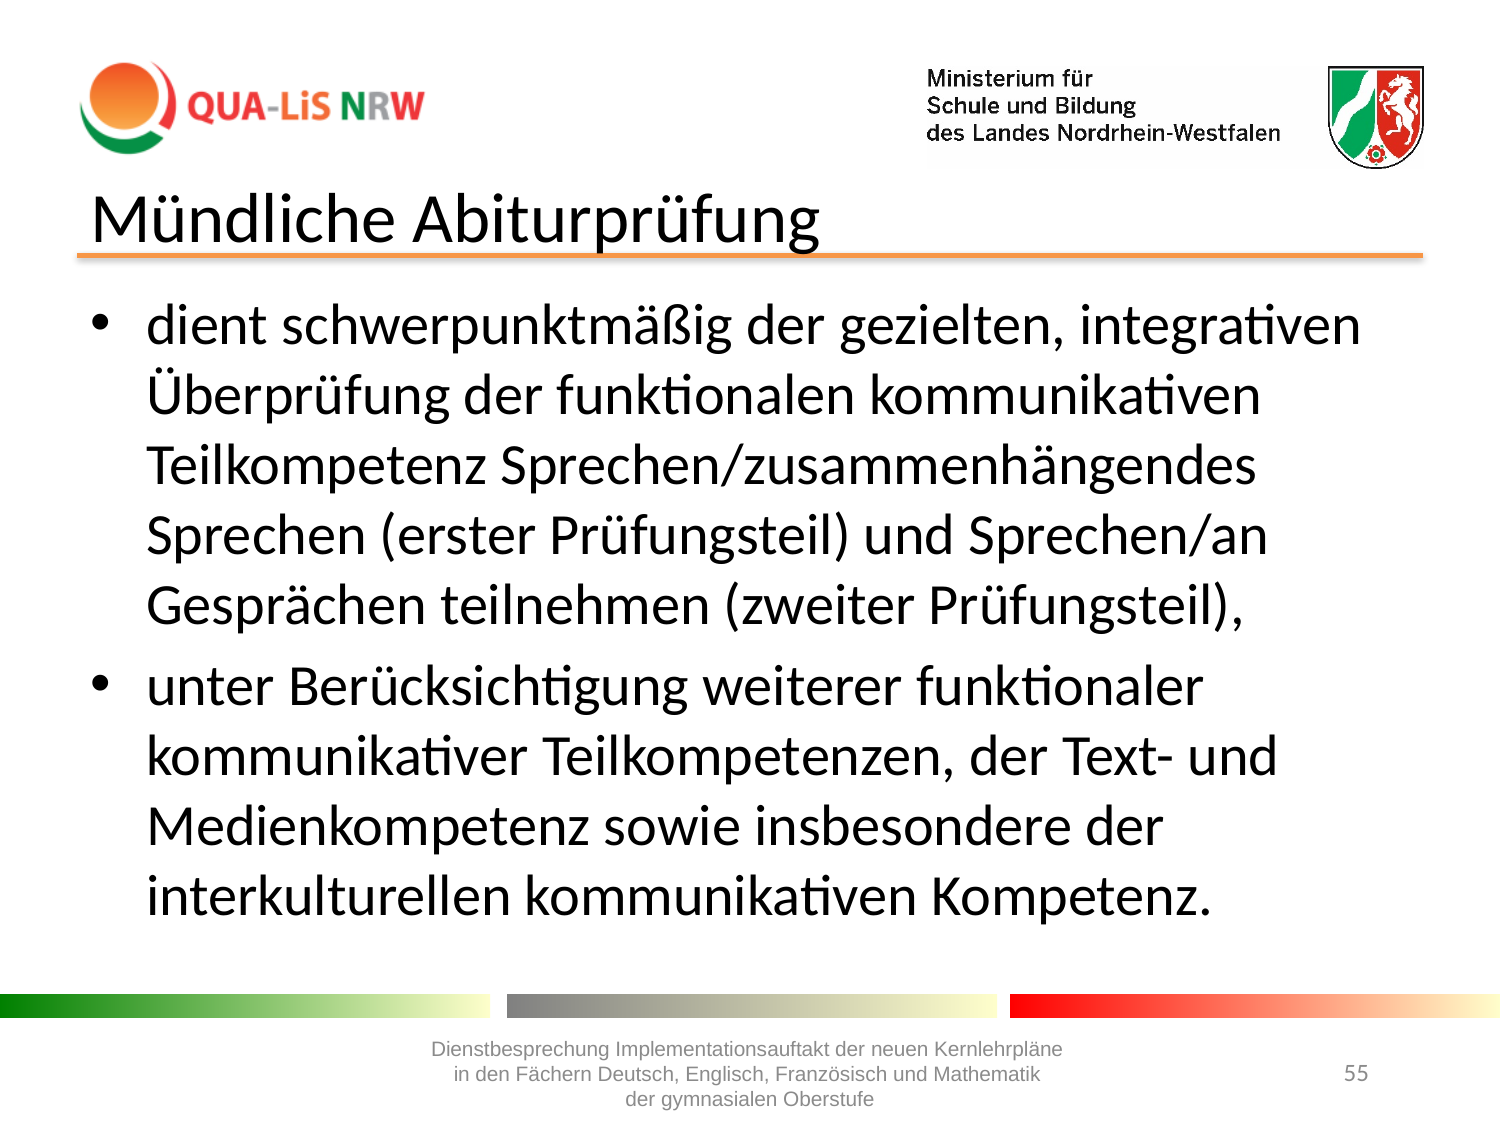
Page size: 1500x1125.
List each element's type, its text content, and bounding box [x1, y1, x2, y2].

picture [927, 66, 1424, 169]
text_box 55 [1328, 1049, 1425, 1110]
title Mündliche Abiturprüfung [75, 184, 1425, 244]
list dient schwerpunktmäßig der gezielten, integrativen Überprüfung der funktionalen kommunikativen Teilkompetenz Sprechen/zusammenhängendes Sprechen (erster Prüfungsteil) und Sprechen/an Gesprächen teilnehmen (zweiter Prüfungsteil), unter Berücksichtigung weiterer funktionaler kommunikativer Teilkompetenzen, der Text- und Medienkompetenz sowie insbesondere der interkulturellen kommunikativen Kompetenz. [75, 278, 1425, 969]
picture [77, 55, 431, 158]
footer Dienstbesprechung Implementationsauftakt der neuen Kernlehrpläne in den Fächern Deutsch, Englisch, Französisch und Mathematik der gymnasialen Oberstufe [383, 1031, 1117, 1116]
